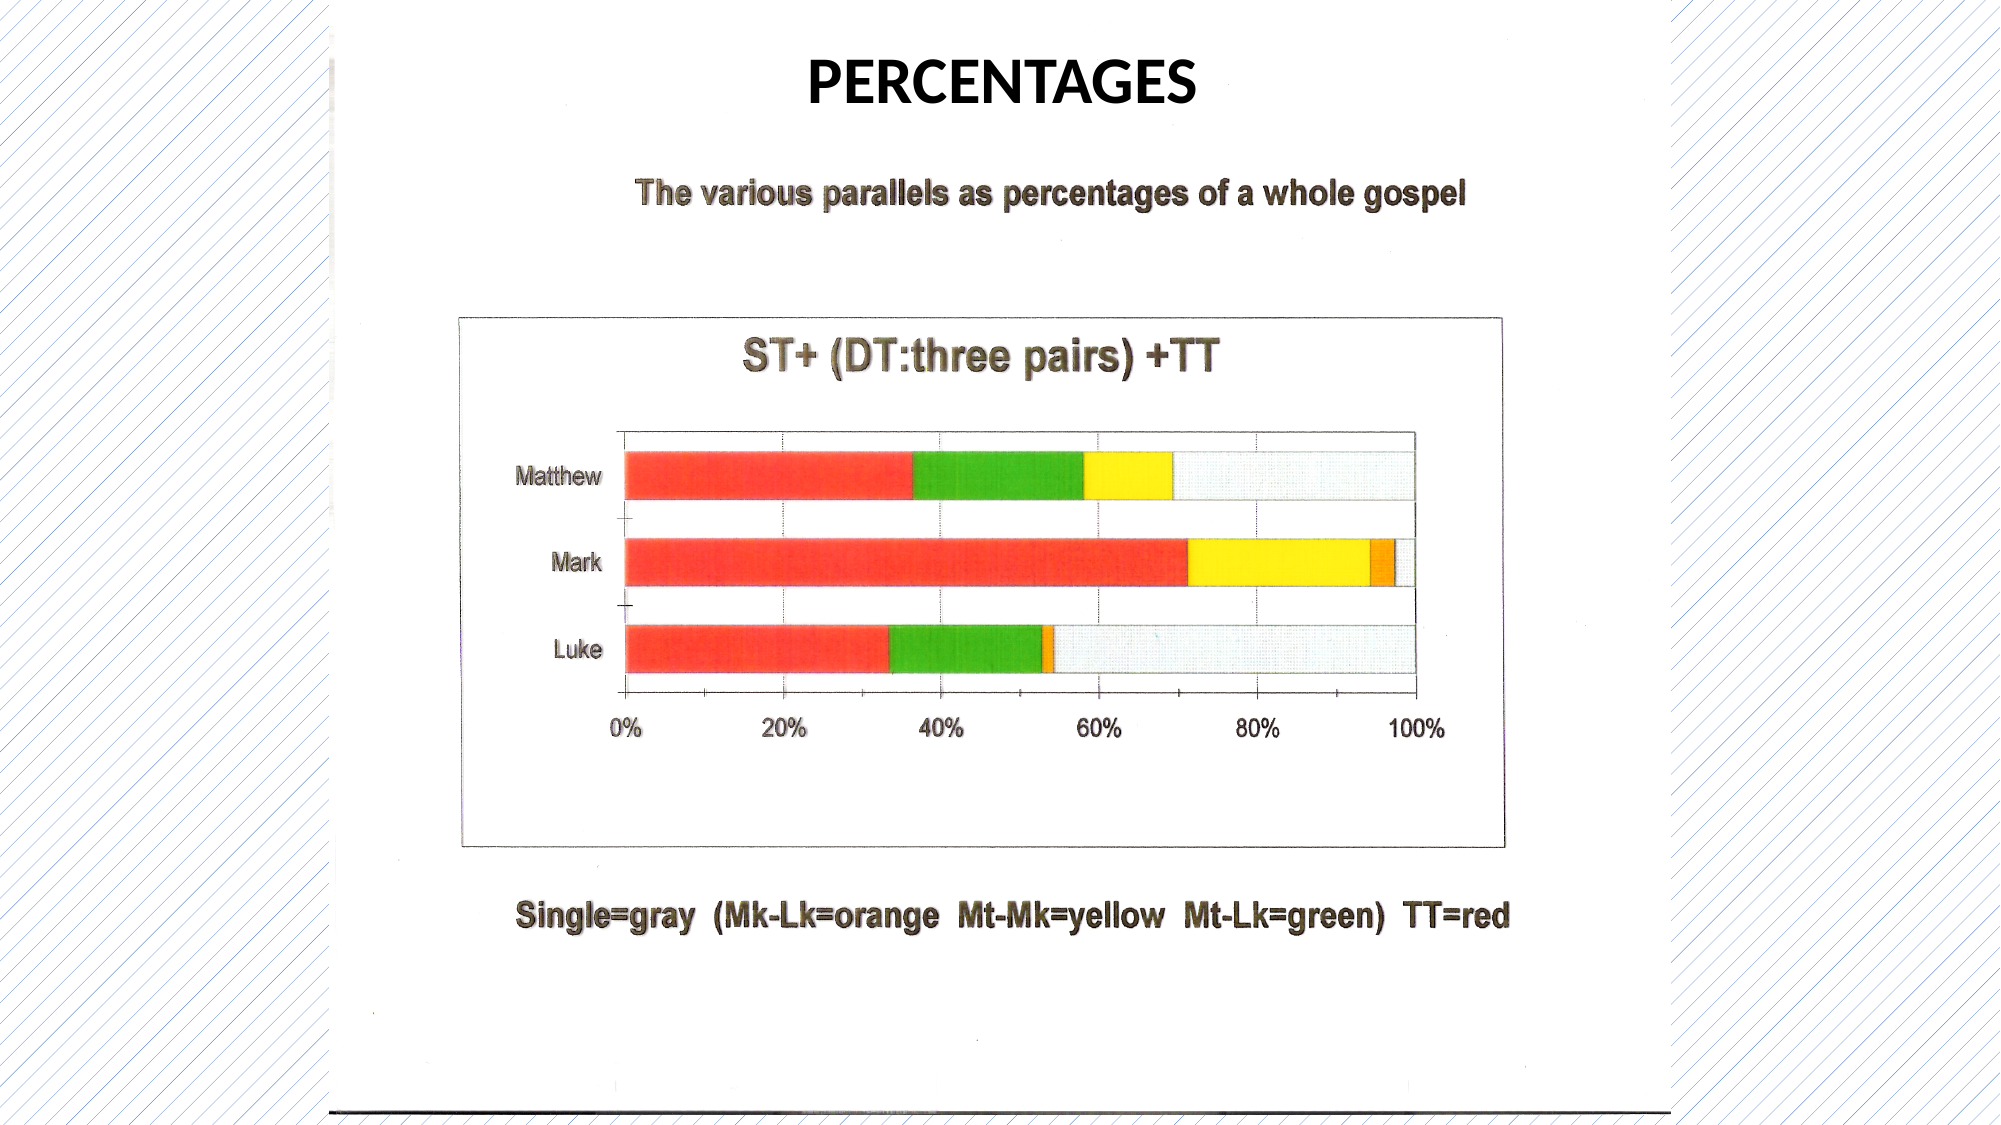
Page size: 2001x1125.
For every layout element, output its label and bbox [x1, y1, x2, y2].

picture [329, 0, 1671, 1115]
